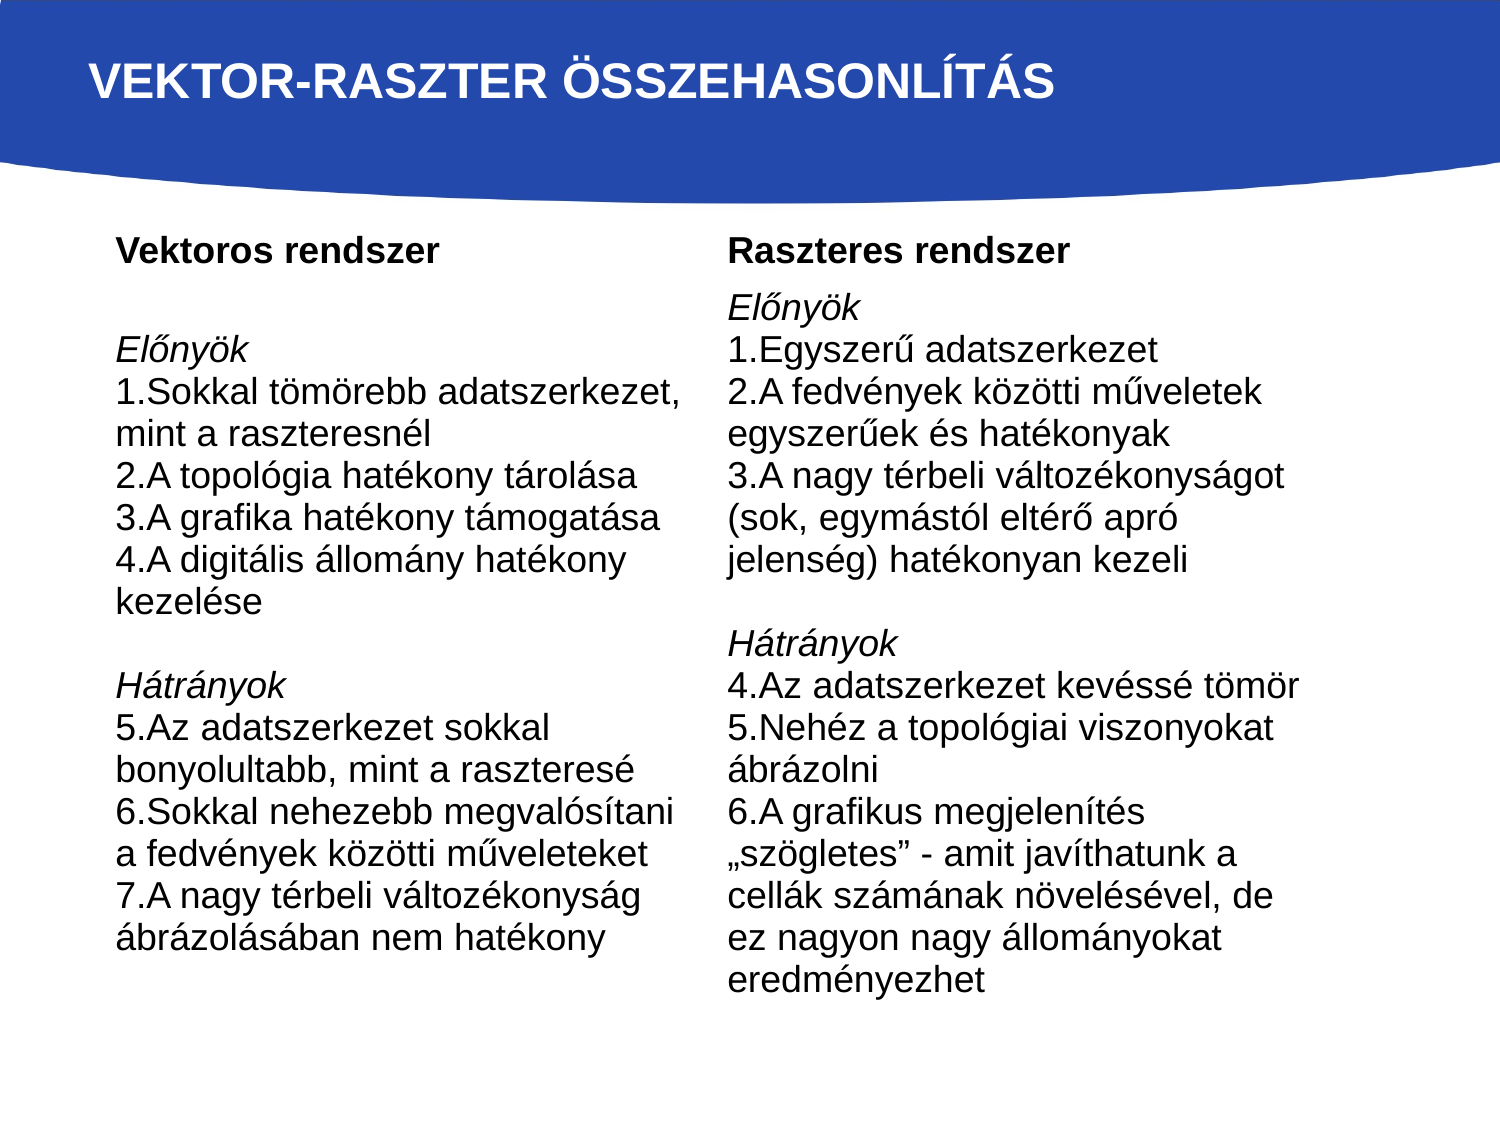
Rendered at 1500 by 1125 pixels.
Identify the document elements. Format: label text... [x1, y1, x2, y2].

table_cell Előnyök Sokkal tömörebb adatszerkezet, mint a raszteresnél A topológia hatékony tárolása A grafika hatékony támogatása A digitális állomány hatékony kezelése Hátrányok Az adatszerkezet sokkal bonyolultabb, mint a raszteresé Sokkal nehezebb megvalósítani a fedvények közötti műveleteket A nagy térbeli változékonyság ábrázolásában nem hatékony [100, 279, 712, 1008]
title Vektor-raszter összehasonlítás [73, 7, 1093, 149]
table_header Raszteres rendszer [712, 222, 1324, 279]
table_header Vektoros rendszer [100, 222, 712, 279]
picture [0, 0, 1500, 1125]
table_cell Előnyök Egyszerű adatszerkezet A fedvények közötti műveletek egyszerűek és hatékonyak A nagy térbeli változékonyságot (sok, egymástól eltérő apró jelenség) hatékonyan kezeli Hátrányok Az adatszerkezet kevéssé tömör Nehéz a topológiai viszonyokat ábrázolni A grafikus megjelenítés „szögletes” - amit javíthatunk a cellák számának növelésével, de ez nagyon nagy állományokat eredményezhet [712, 279, 1324, 1008]
